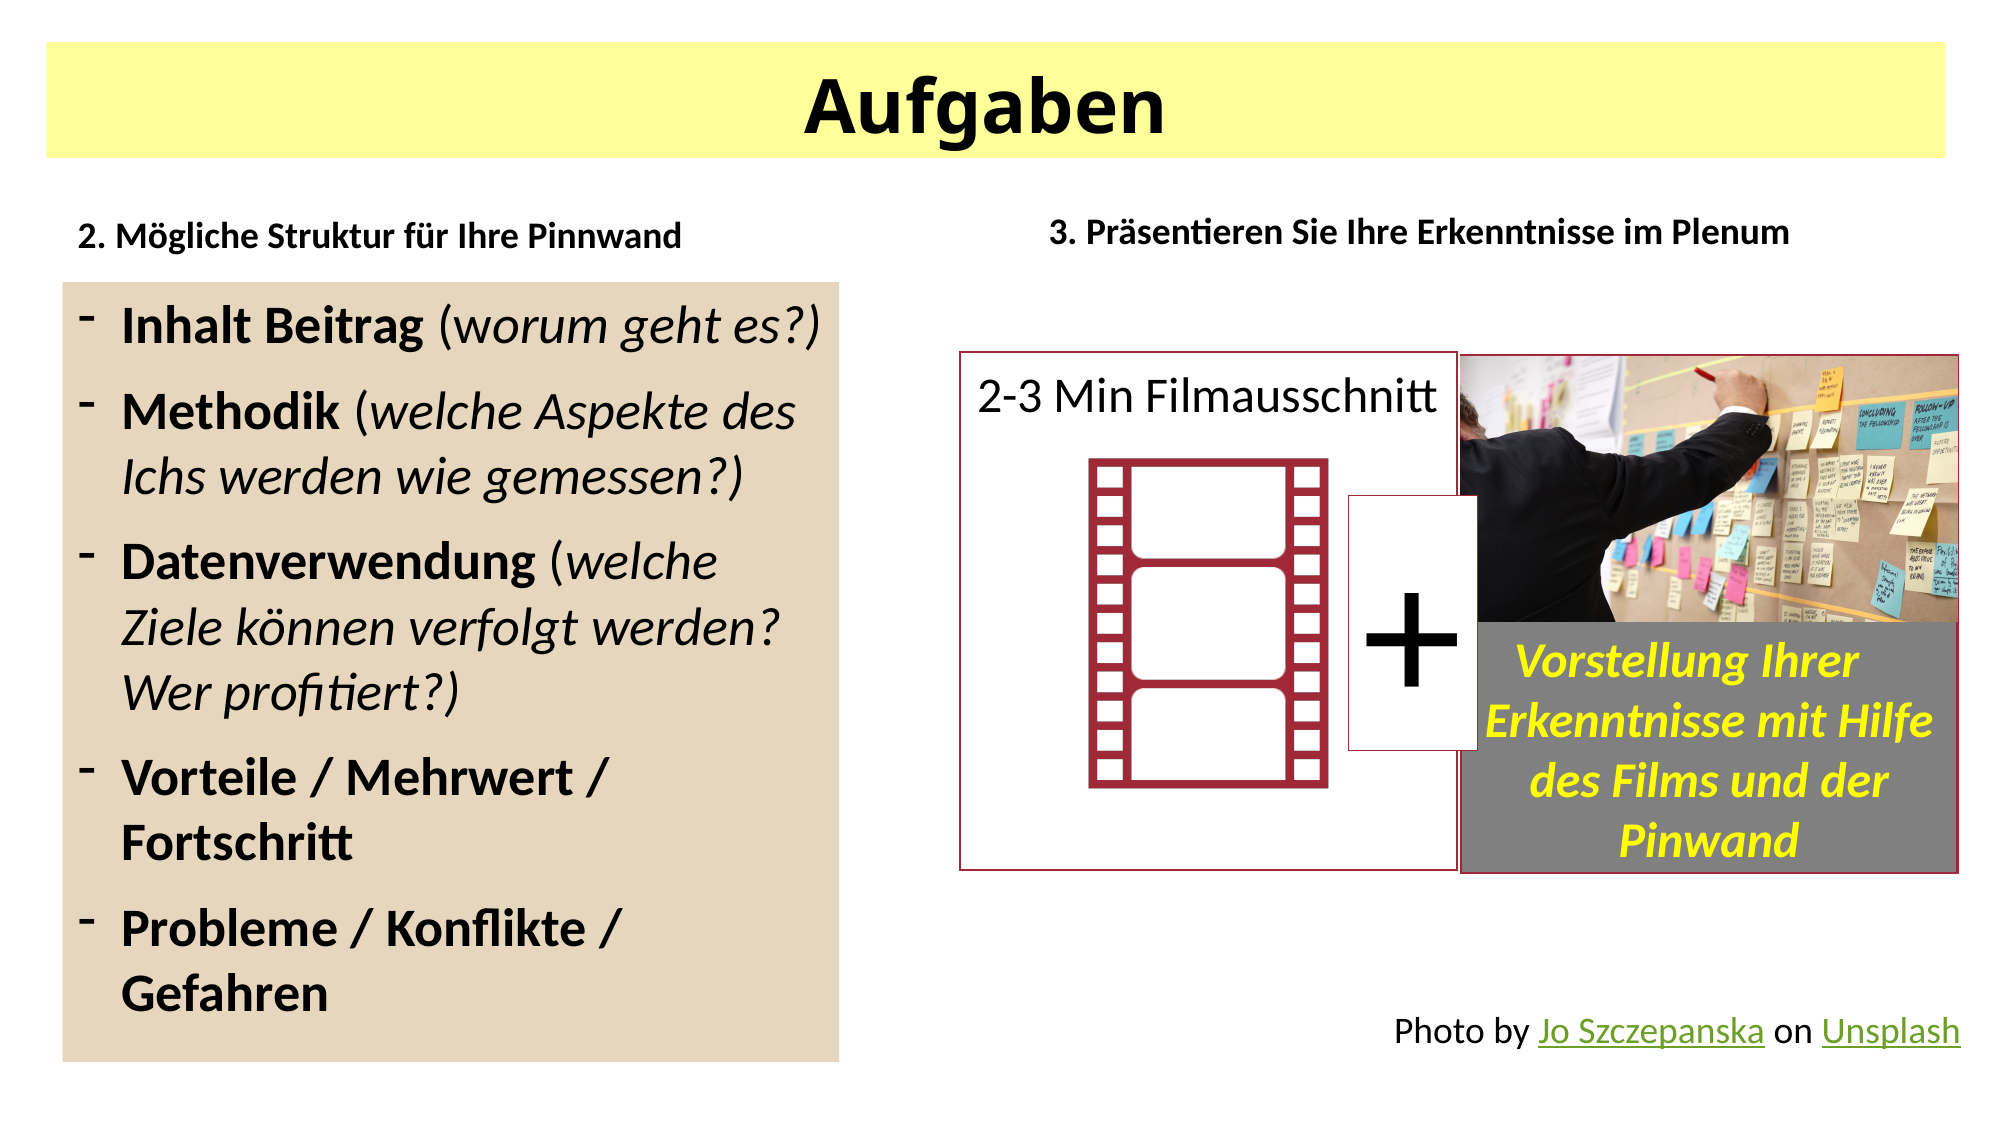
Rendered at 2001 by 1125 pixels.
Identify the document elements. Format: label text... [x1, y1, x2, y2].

text_box 3. Präsentieren Sie Ihre Erkenntnisse im Plenum [1033, 204, 1889, 321]
text_box Inhalt Beitrag (worum geht es?) Methodik (welche Aspekte des Ichs werden wie gemessen?) Datenverwendung (welche Ziele können verfolgt werden? Wer profitiert?) Vorteile / Mehrwert / Fortschritt Probleme / Konflikte / Gefahren [62, 282, 840, 1063]
text_box [959, 351, 1458, 871]
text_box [962, 354, 1495, 826]
picture [1460, 356, 1958, 622]
text_box [1460, 354, 1959, 874]
title Aufgaben [46, 42, 1946, 158]
list 2. Mögliche Struktur für Ihre Pinnwand [62, 208, 763, 282]
text_box Photo by Jo Szczepanska on Unsplash [1379, 998, 2000, 1059]
